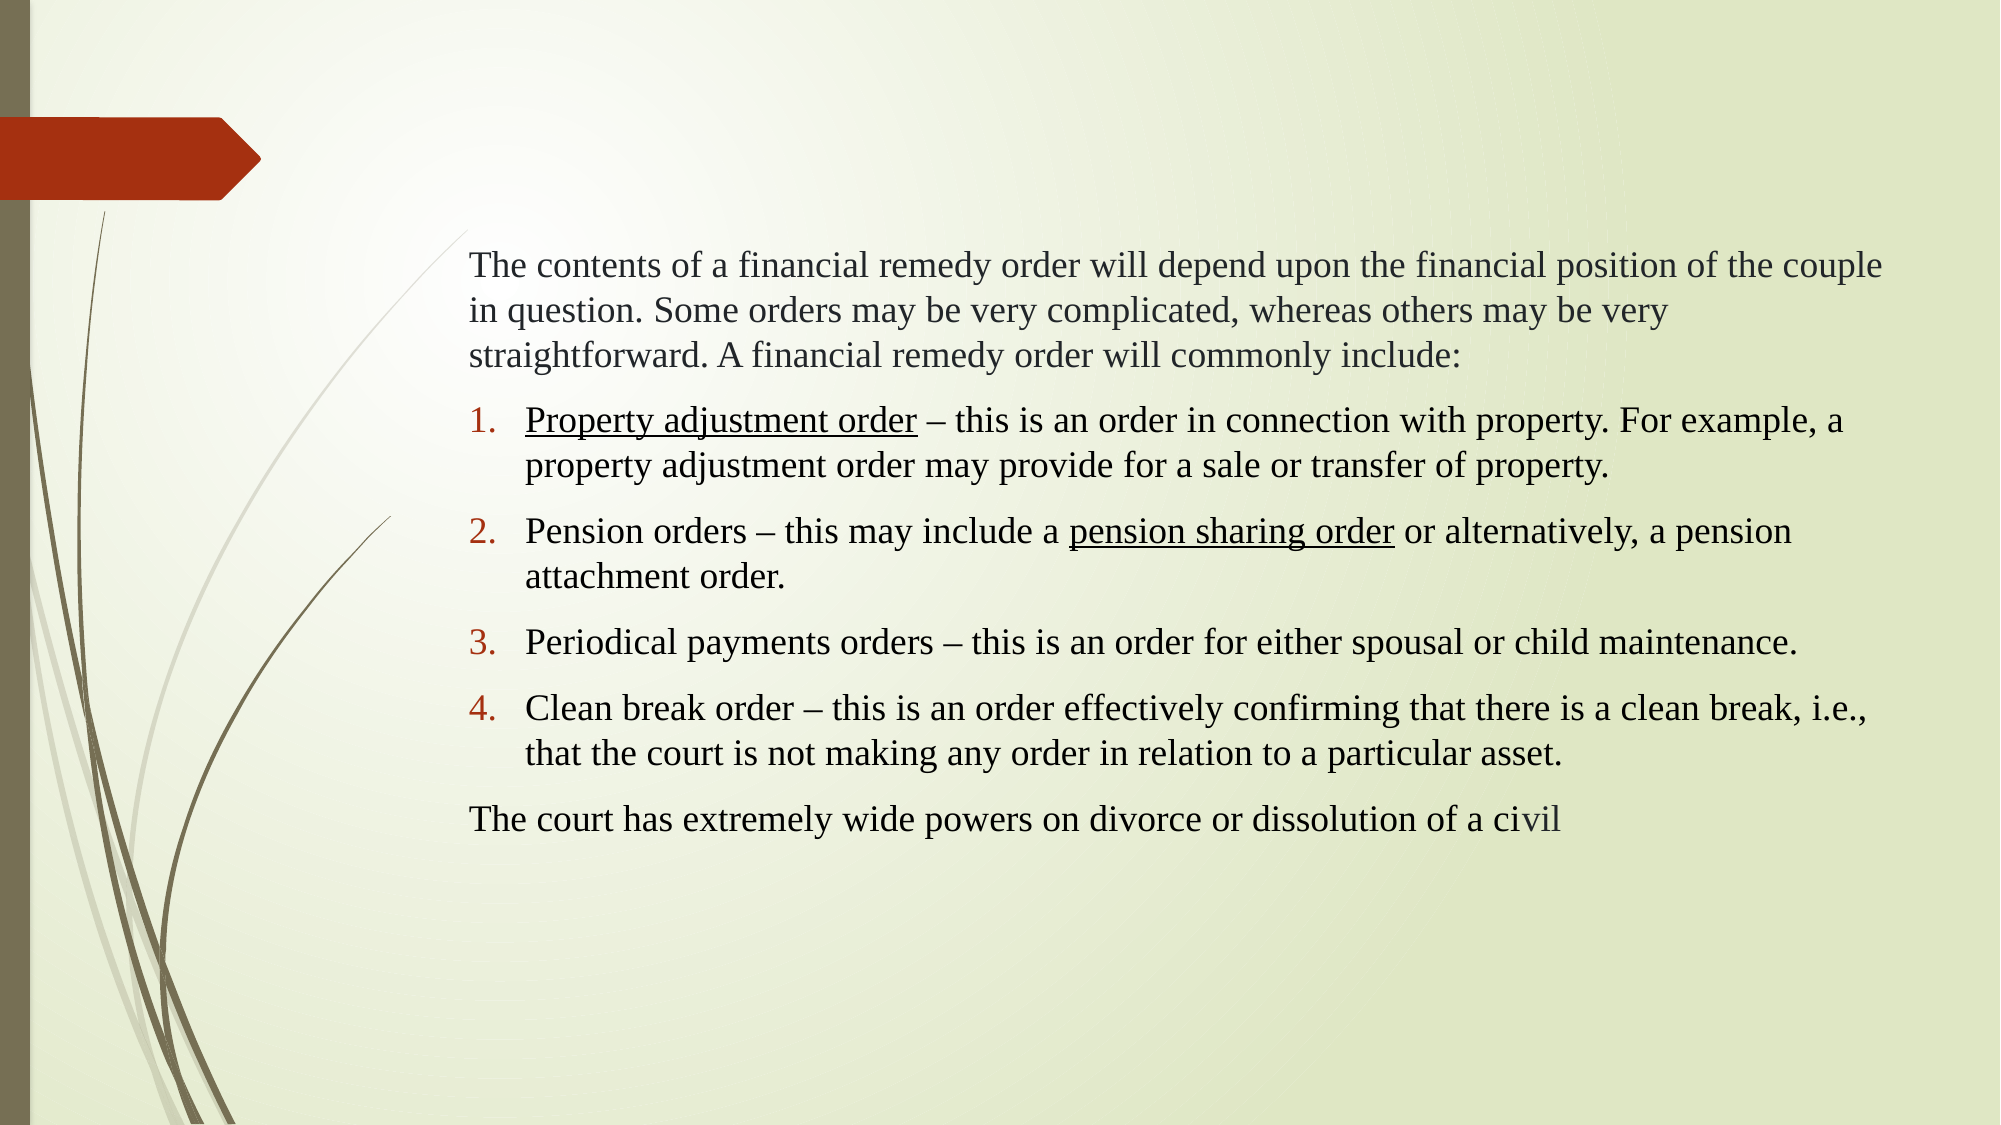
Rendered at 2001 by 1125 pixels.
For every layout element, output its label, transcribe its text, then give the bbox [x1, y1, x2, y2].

list The contents of a financial remedy order will depend upon the financial position of the couple in question. Some orders may be very complicated, whereas others may be very straightforward. A financial remedy order will commonly include: Property adjustment order – this is an order in connection with property. For example, a property adjustment order may provide for a sale or transfer of property. Pension orders – this may include a pension sharing order or alternatively, a pension attachment order. Periodical payments orders – this is an order for either spousal or child maintenance. Clean break order – this is an order effectively confirming that there is a clean break, i.e., that the court is not making any order in relation to a particular asset. The court has extremely wide powers on divorce or dissolution of a civil [453, 232, 1917, 931]
